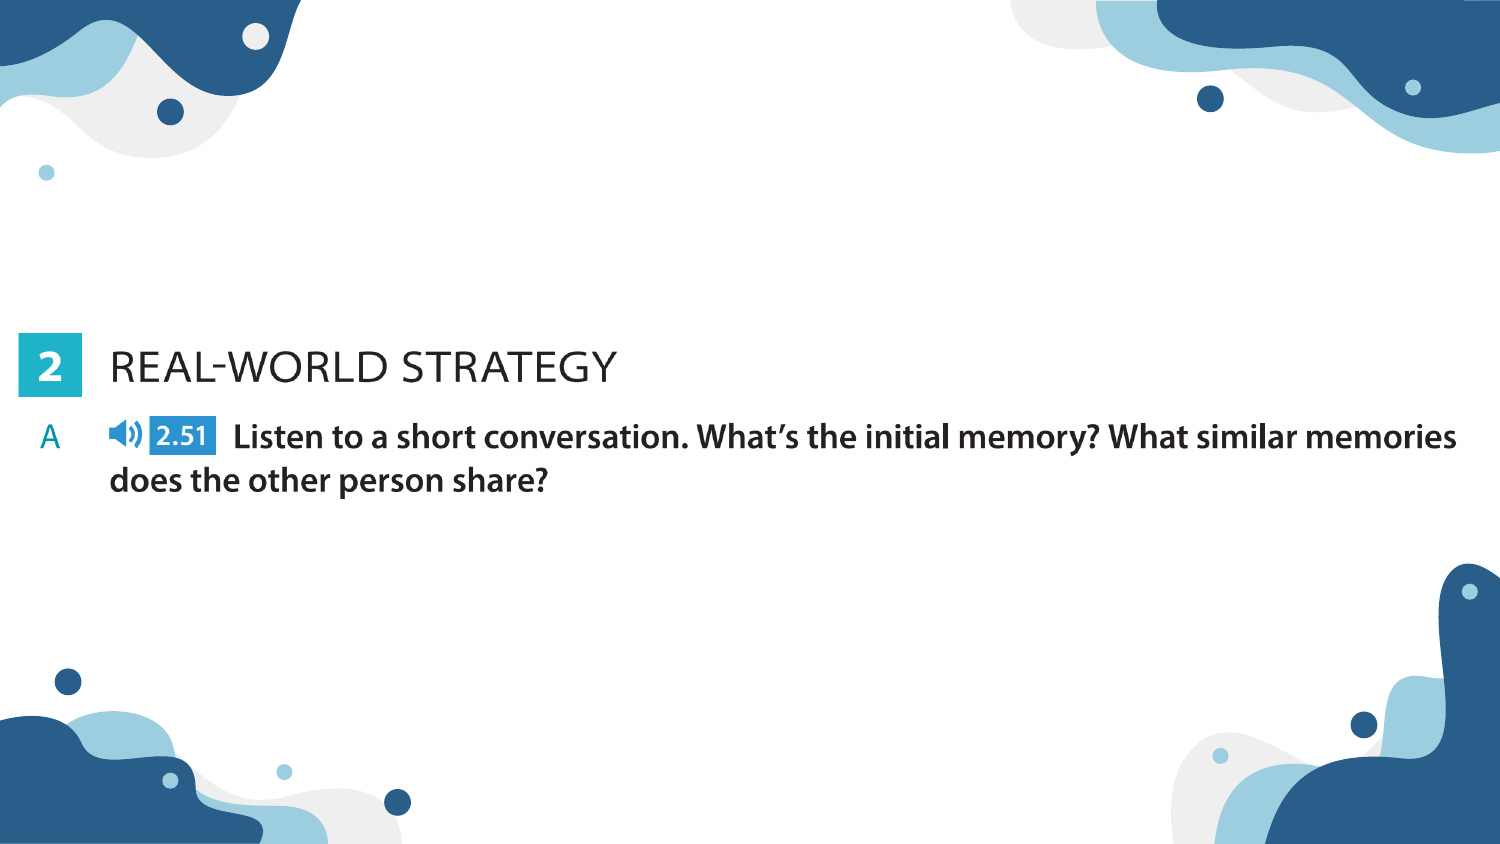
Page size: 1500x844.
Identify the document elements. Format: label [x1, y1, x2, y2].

picture [0, 321, 1500, 522]
